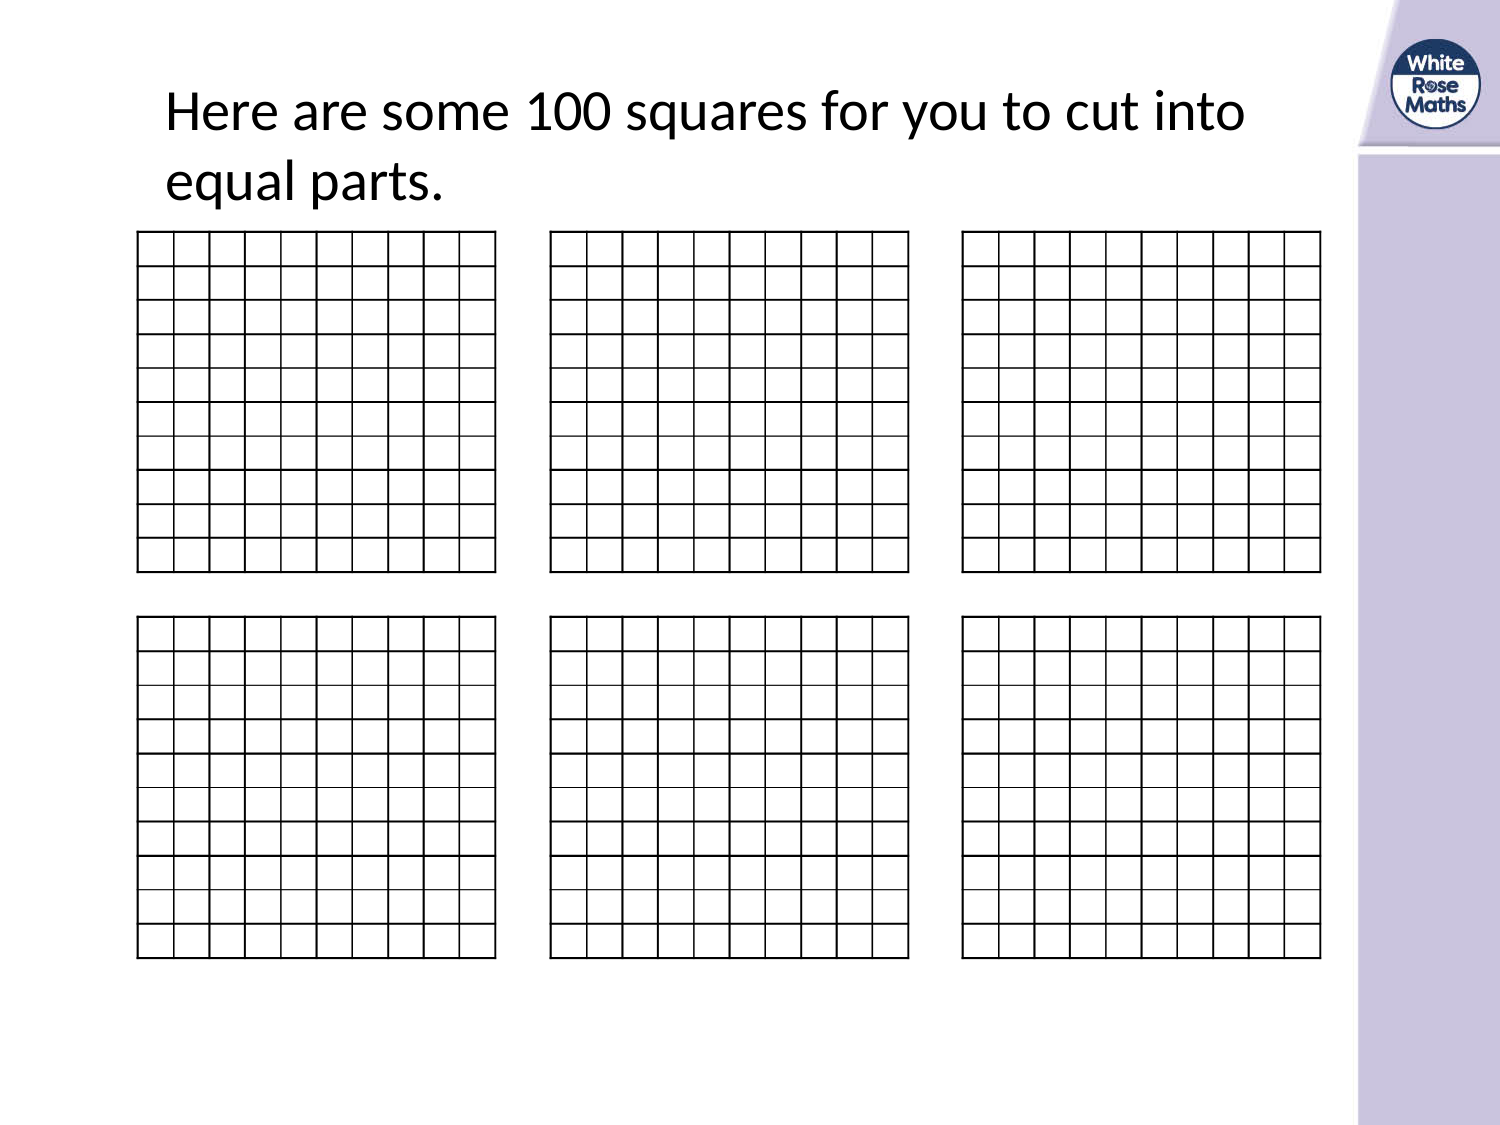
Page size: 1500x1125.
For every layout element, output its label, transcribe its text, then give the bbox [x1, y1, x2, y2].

text_box Here are some 100 squares for you to cut into equal parts. [150, 64, 1344, 220]
picture [0, 0, 1500, 1125]
